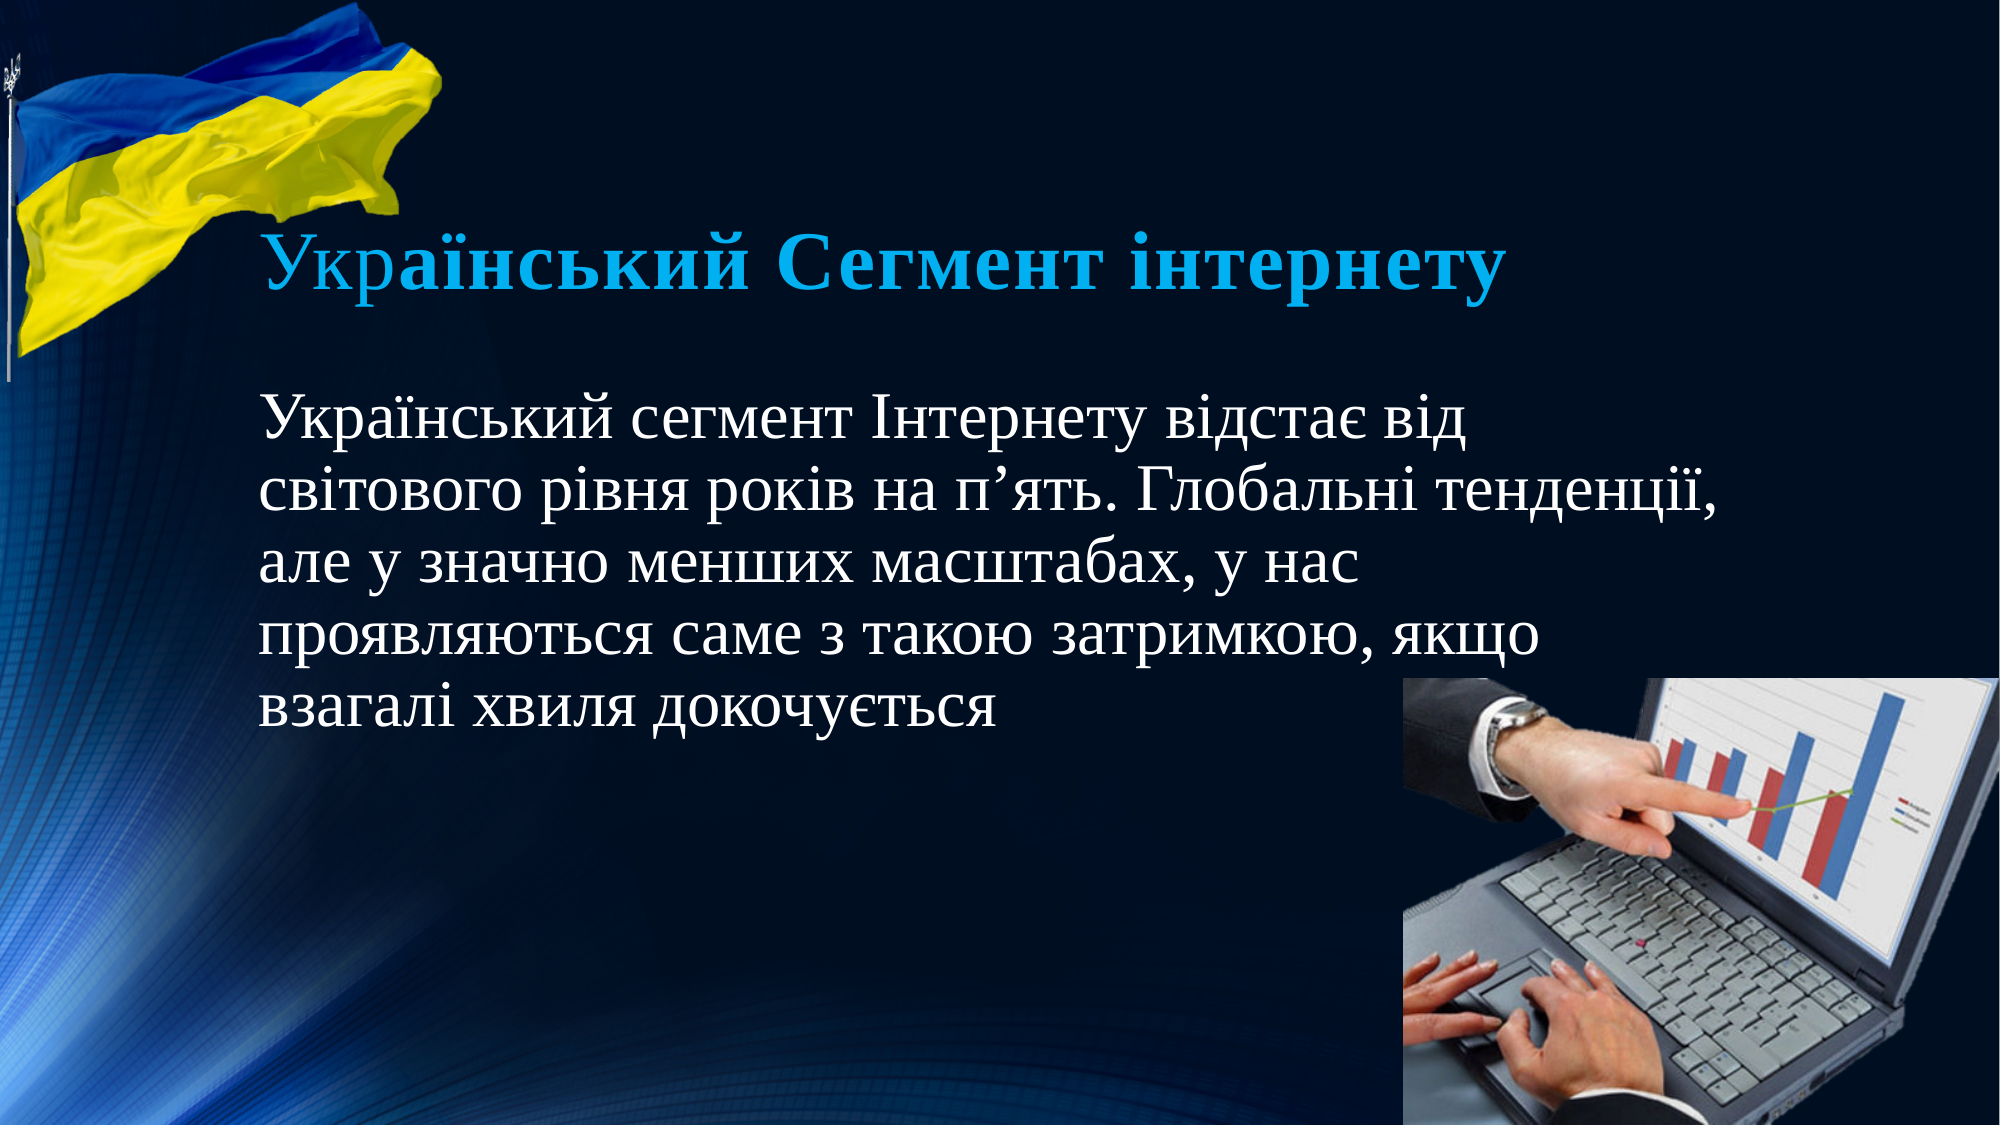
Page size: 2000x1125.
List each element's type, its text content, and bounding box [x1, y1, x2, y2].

picture [0, 0, 2000, 1125]
title Український Сегмент інтернету [470, 90, 1744, 315]
list Український сегмент Інтернету відстає від світового рівня років на п’ять. Глобальні тенденції, але у значно менших масштабах, у нас проявляються саме з такою затримкою, якщо взагалі хвиля докочується [243, 373, 1743, 1049]
